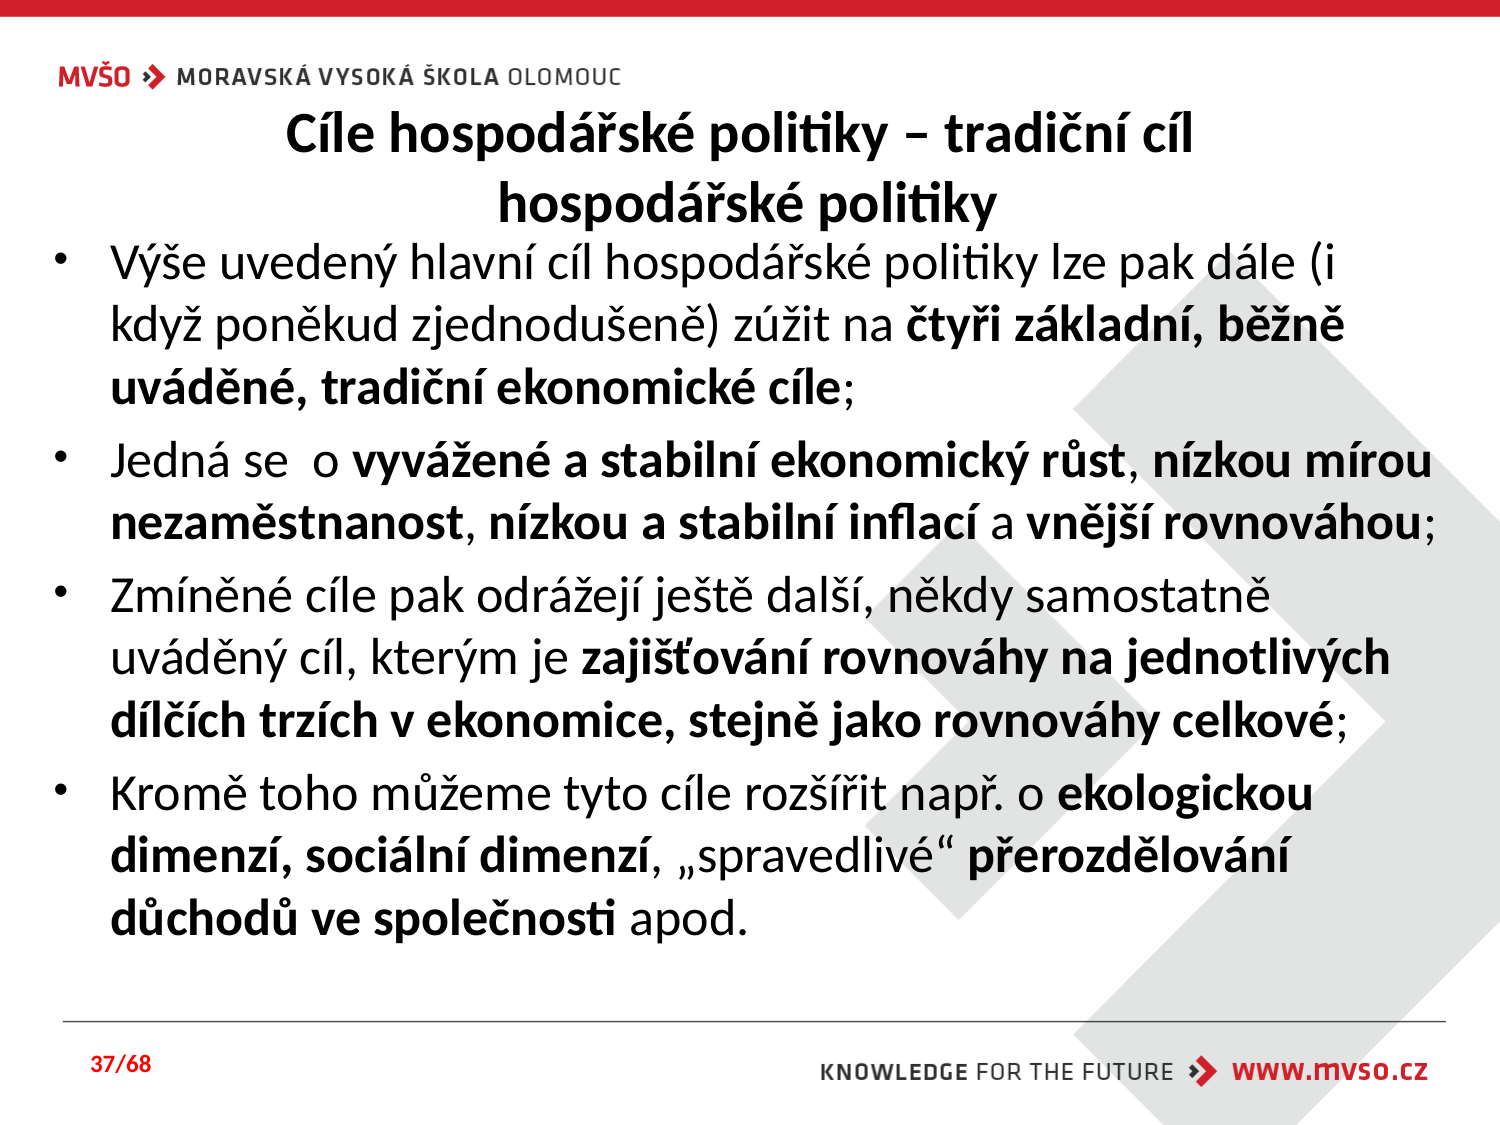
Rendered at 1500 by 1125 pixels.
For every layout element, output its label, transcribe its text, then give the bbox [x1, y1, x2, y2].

list Výše uvedený hlavní cíl hospodářské politiky lze pak dále (i když poněkud zjednodušeně) zúžit na čtyři základní, běžně uváděné, tradiční ekonomické cíle; Jedná se o vyvážené a stabilní ekonomický růst, nízkou mírou nezaměstnanost, nízkou a stabilní inflací a vnější rovnováhou; Zmíněné cíle pak odrážejí ještě další, někdy samostatně uváděný cíl, kterým je zajišťování rovnováhy na jednotlivých dílčích trzích v ekonomice, stejně jako rovnováhy celkové; Kromě toho můžeme tyto cíle rozšířit např. o ekologickou dimenzí, sociální dimenzí, „spravedlivé“ přerozdělování důchodů ve společnosti apod. [38, 219, 1457, 1023]
title Cíle hospodářské politiky – tradiční cíl hospodářské politiky [72, 90, 1423, 219]
picture [0, 0, 1500, 1125]
text_box 37/68 [74, 1040, 213, 1085]
